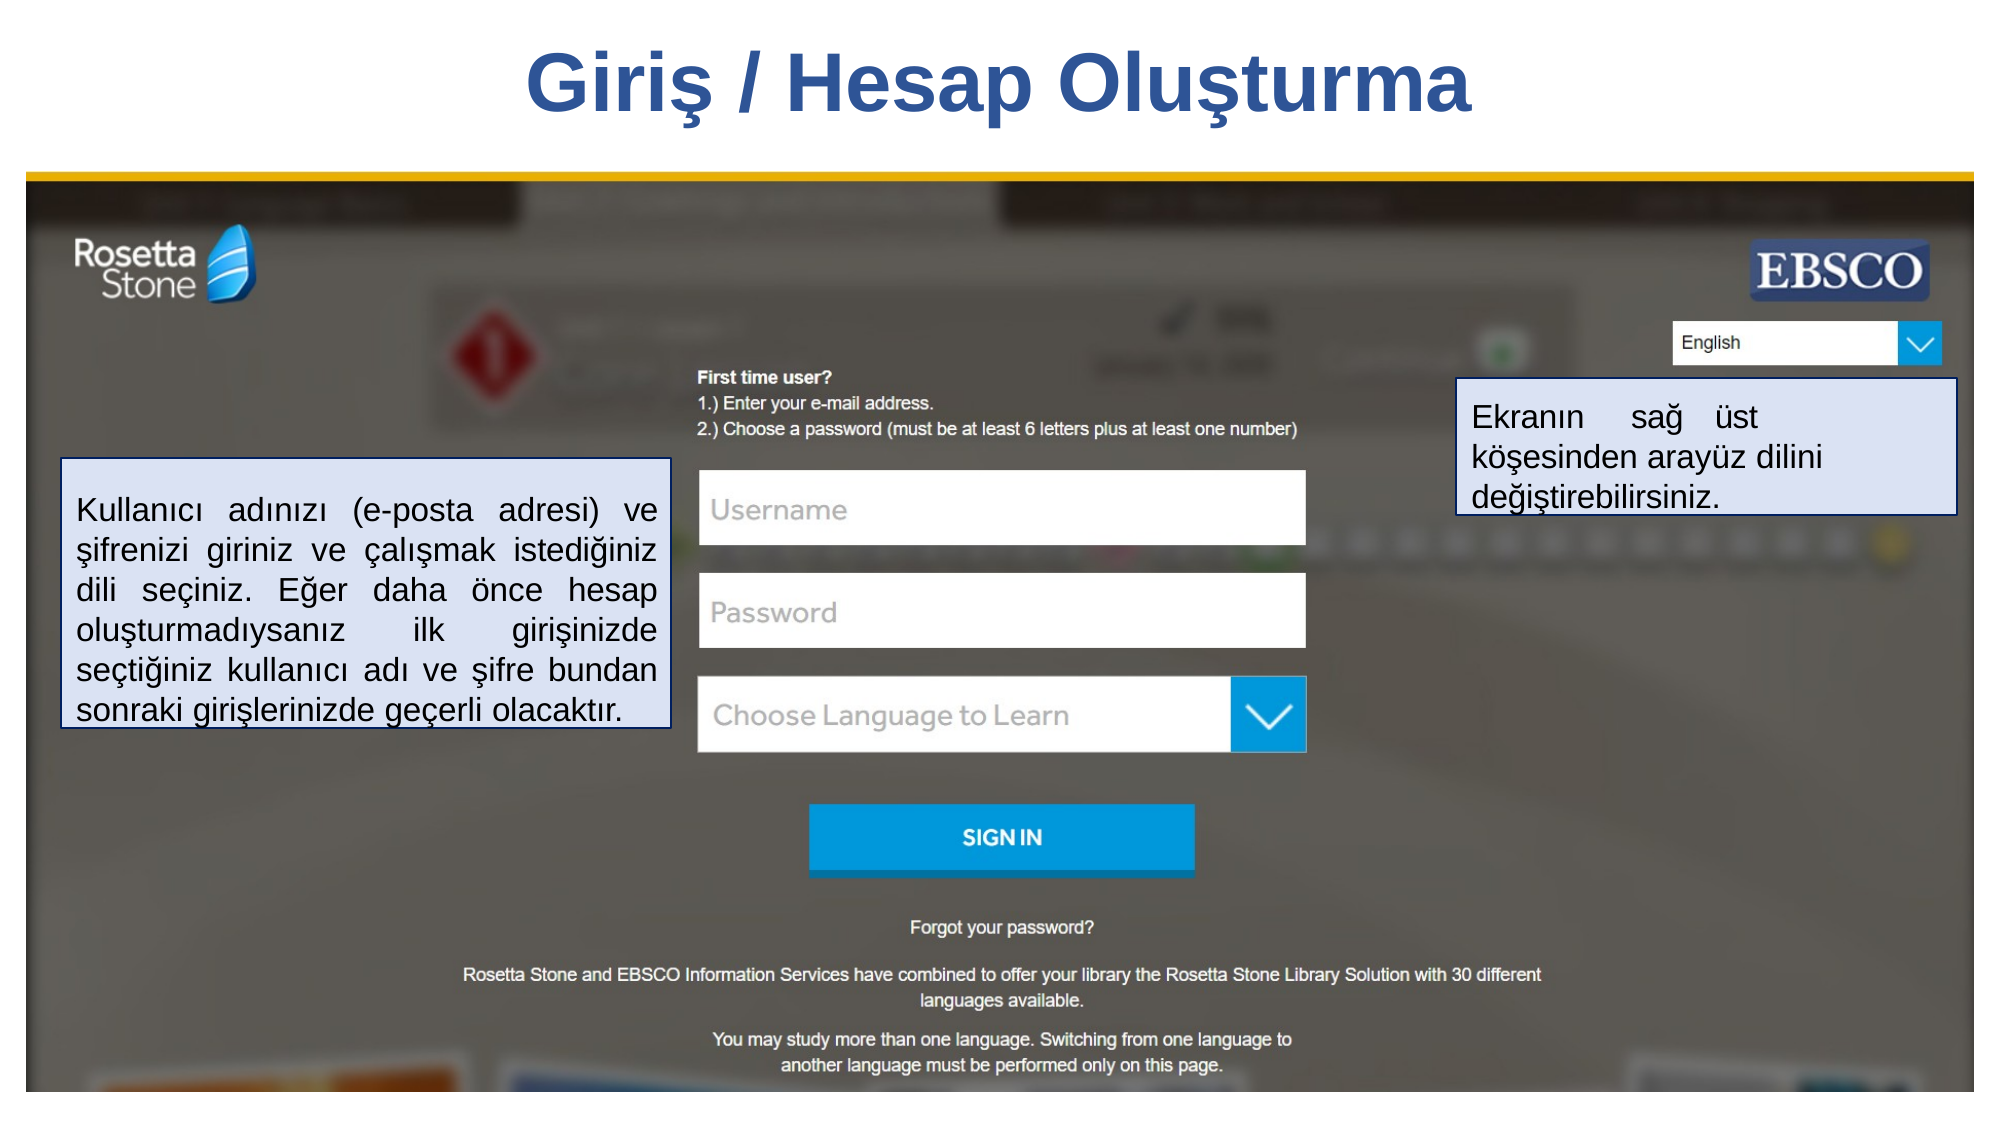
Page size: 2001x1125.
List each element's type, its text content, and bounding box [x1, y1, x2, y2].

picture [25, 170, 1974, 1093]
title Giriş / Hesap Oluşturma [50, 25, 1950, 169]
